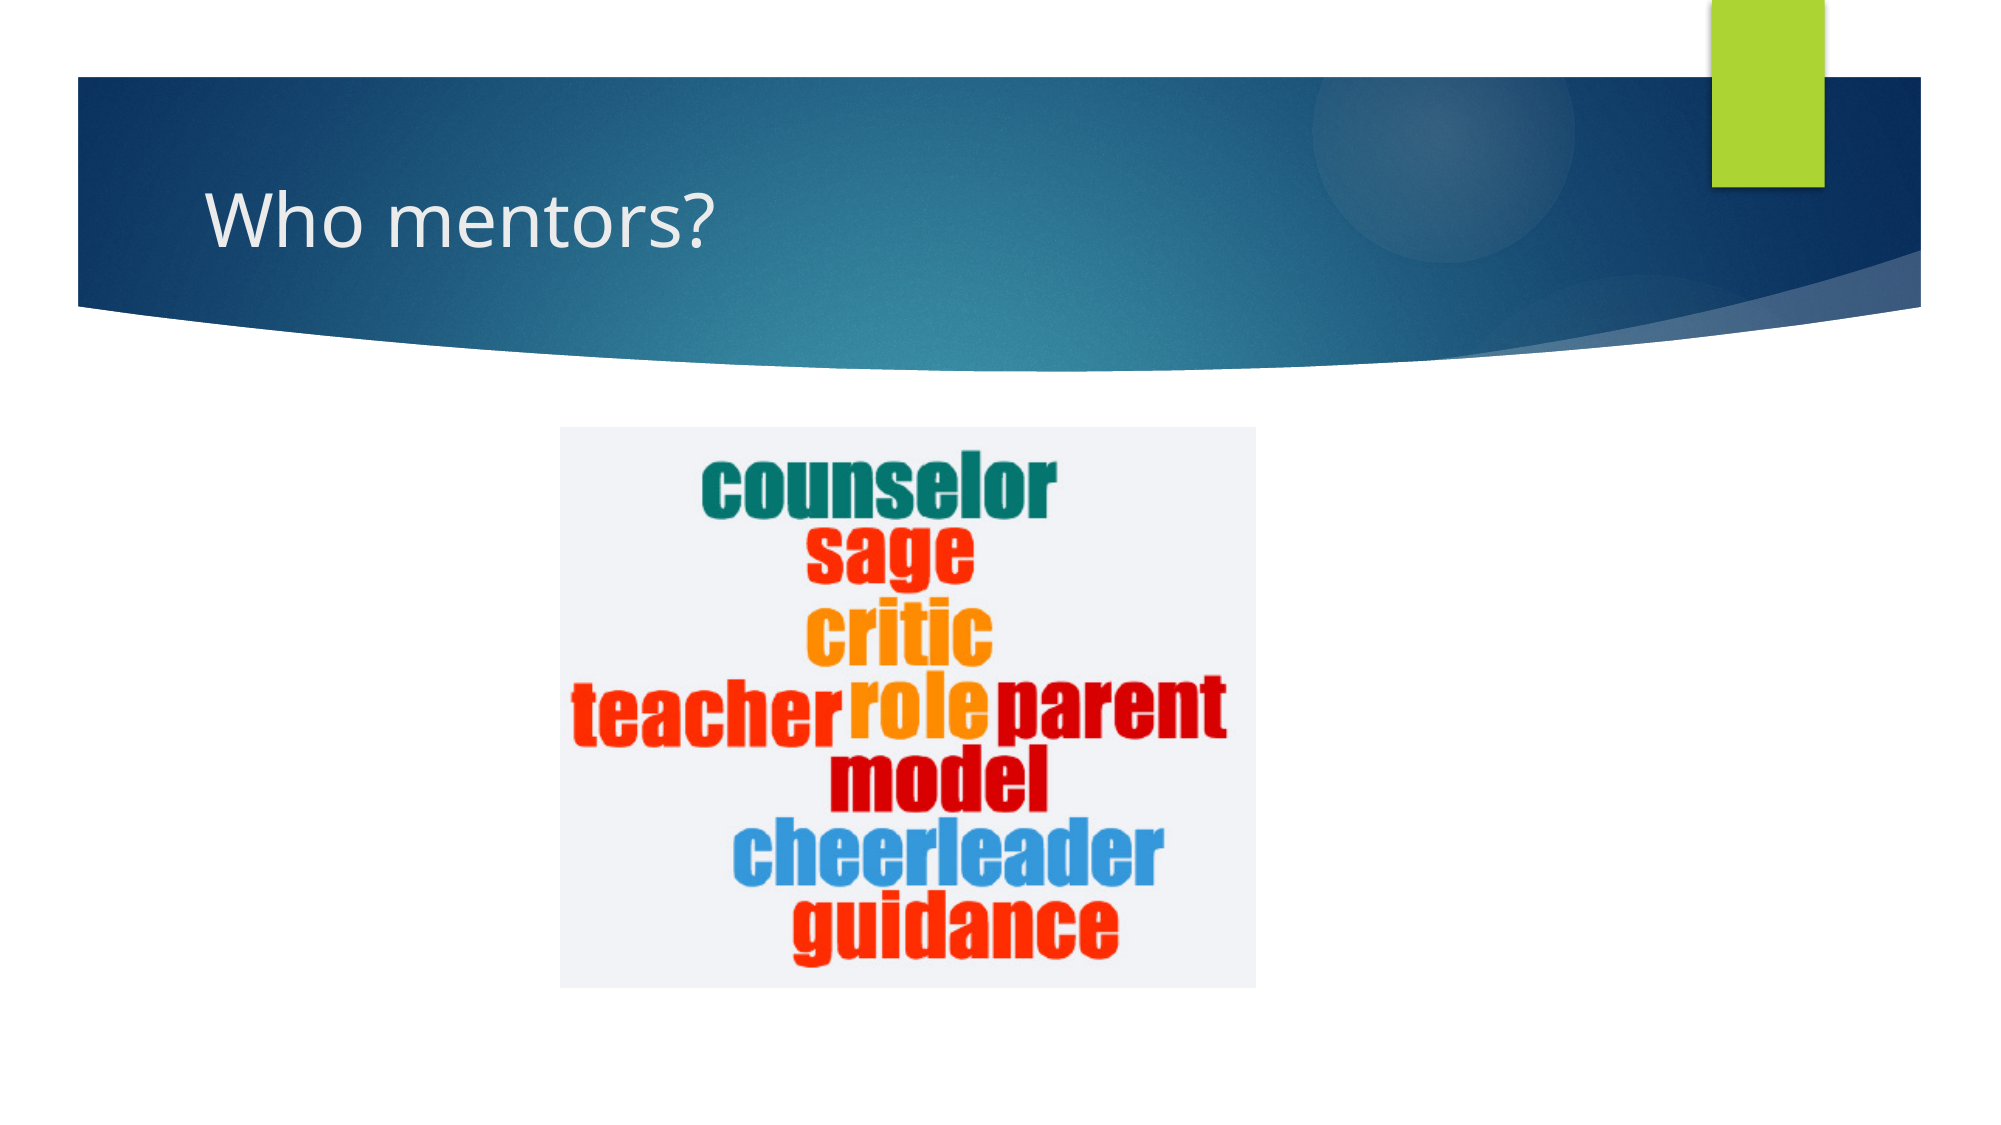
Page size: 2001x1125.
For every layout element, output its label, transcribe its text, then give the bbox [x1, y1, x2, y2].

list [560, 426, 1256, 988]
title Who mentors? [189, 159, 1627, 276]
